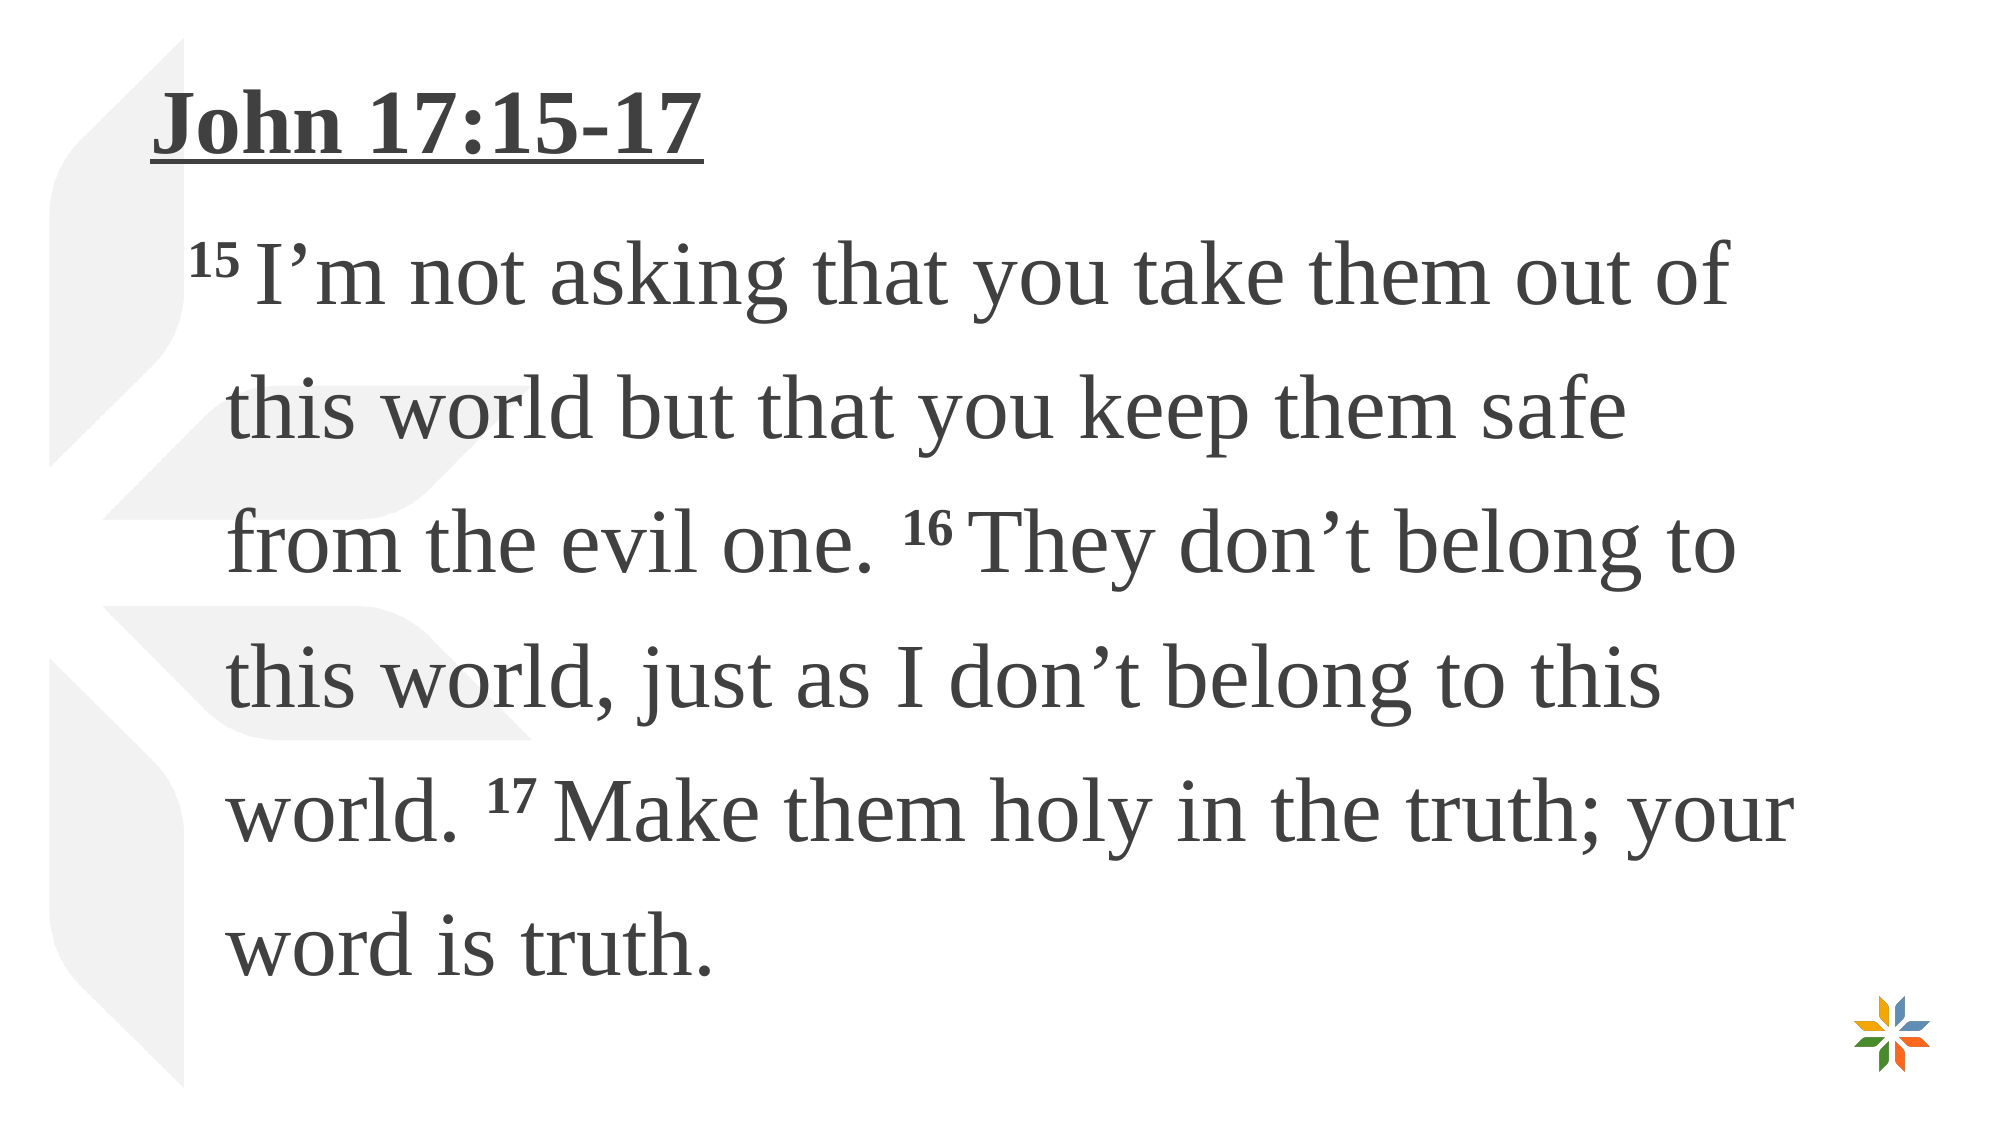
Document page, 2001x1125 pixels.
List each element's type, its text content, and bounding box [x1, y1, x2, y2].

list John 17:15-17 15 I’m not asking that you take them out of this world but that you keep them safe from the evil one. 16 They don’t belong to this world, just as I don’t belong to this world. 17 Make them holy in the truth; your word is truth. [150, 54, 1800, 1004]
picture [1854, 996, 1930, 1072]
